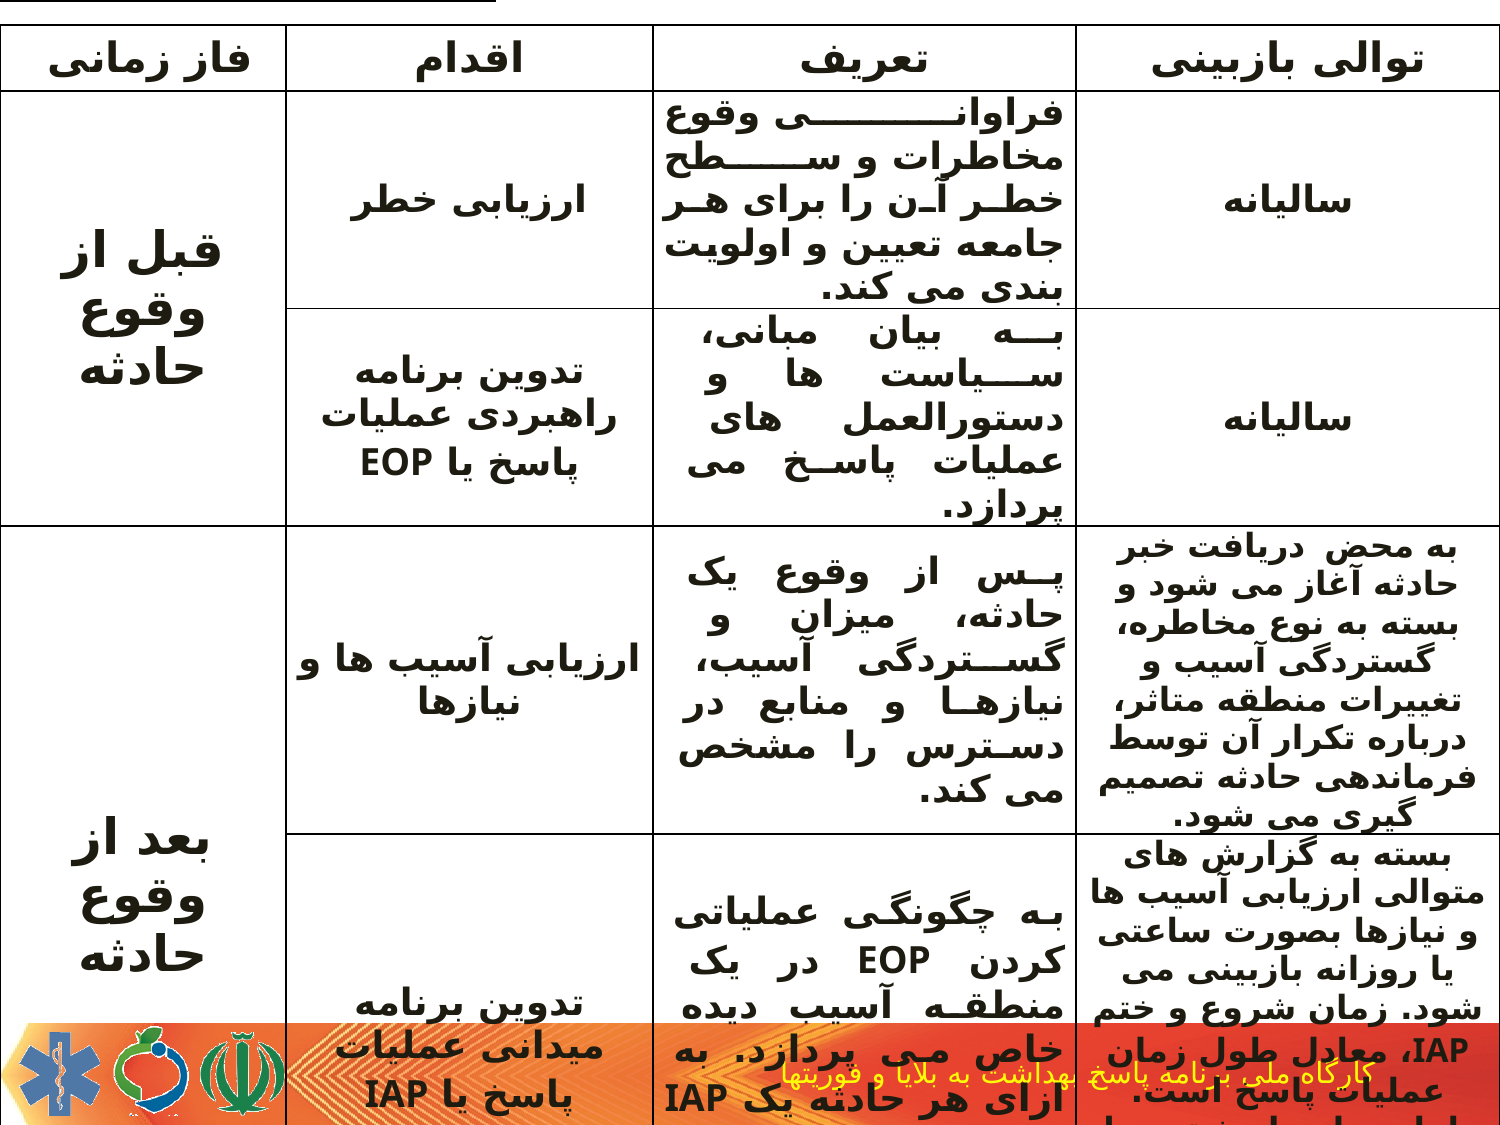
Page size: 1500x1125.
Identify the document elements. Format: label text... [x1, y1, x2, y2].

table_cell بعد از وقوع حادثه [1, 527, 285, 1125]
table_cell سالیانه [1077, 92, 1499, 308]
table_header توالی بازبینی [1077, 26, 1499, 90]
table_cell ارزیابی خطر [287, 92, 652, 308]
table_cell سالیانه [1077, 309, 1499, 525]
table_header تعریف [654, 26, 1075, 90]
table_header فاز زمانی [1, 26, 285, 90]
table_cell به بیان مبانی، سیاست ها و دستورالعمل های عملیات پاسخ می پردازد. [654, 309, 1075, 525]
table_cell ارزیابی آسیب ها و نیازها [287, 527, 652, 833]
table_cell فراوانی وقوع مخاطرات و سطح خطر آن را برای هر جامعه تعیین و اولویت بندی می کند. [654, 92, 1075, 308]
table_cell تدوین برنامه راهبردی عملیات پاسخ یا EOP [287, 309, 652, 525]
table_header اقدام [287, 26, 652, 90]
table_cell به محض دریافت خبر حادثه آغاز می شود و بسته به نوع مخاطره، گستردگی آسیب و تغییرات منطقه متاثر، درباره تکرار آن توسط فرماندهی حادثه تصمیم گیری می شود. [1077, 527, 1499, 833]
table_cell قبل از وقوع حادثه [1, 92, 285, 525]
table_cell تدوین برنامه میدانی عملیات پاسخ یا IAP [287, 835, 652, 1125]
table_cell پس از وقوع یک حادثه، میزان و گستردگی آسیب، نیازها و منابع در دسترس را مشخص می کند. [654, 527, 1075, 833]
table_cell به چگونگی عملیاتی کردن EOP در یک منطقه آسیب دیده خاص می پردازد. به ازای هر حادثه یک IAP در سطح حادثه تدوین می شود. [654, 835, 1075, 1125]
table_cell بسته به گزارش های متوالی ارزیابی آسیب ها و نیازها بصورت ساعتی یا روزانه بازبینی می شود. زمان شروع و ختم IAP، معادل طول زمان عملیات پاسخ است. طول زمان پاسخ توسط فرماندهی حادثه در سطح مربوطه تعیین می شود. [1077, 835, 1499, 1125]
